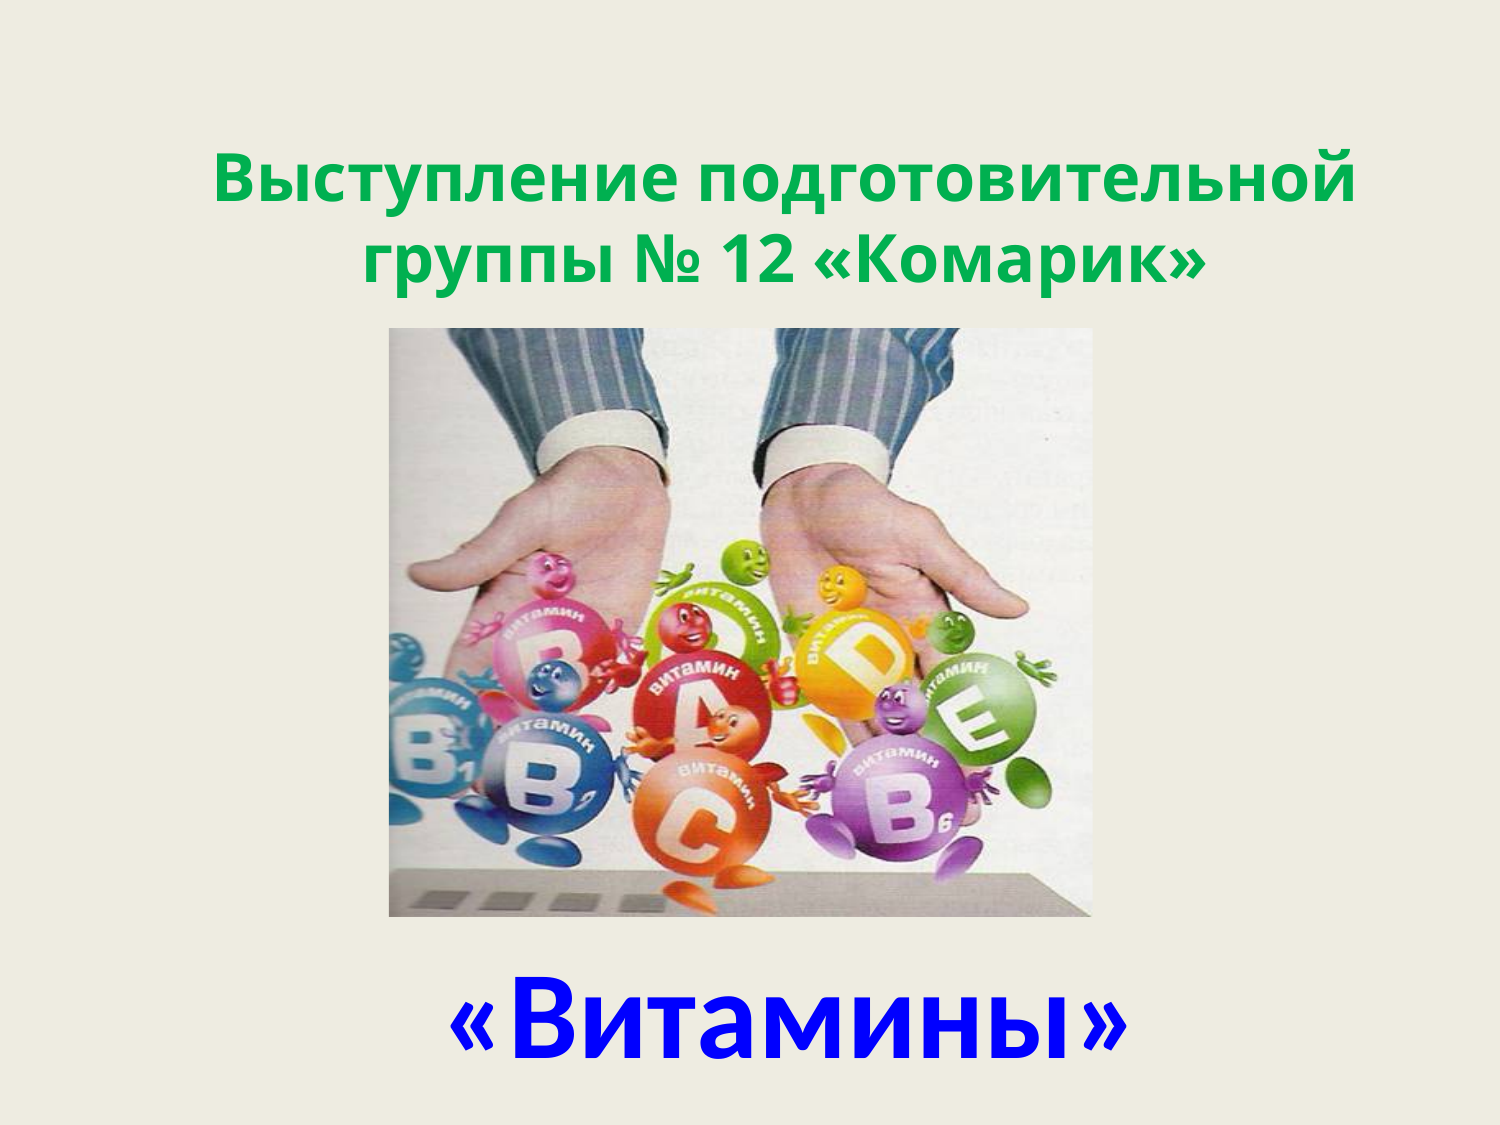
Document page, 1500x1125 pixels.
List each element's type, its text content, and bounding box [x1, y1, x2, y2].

picture [388, 327, 1093, 917]
subtitle «Витамины» [112, 925, 1471, 1125]
title Выступление подготовительной группы № 12 «Комарик» [147, 58, 1423, 373]
